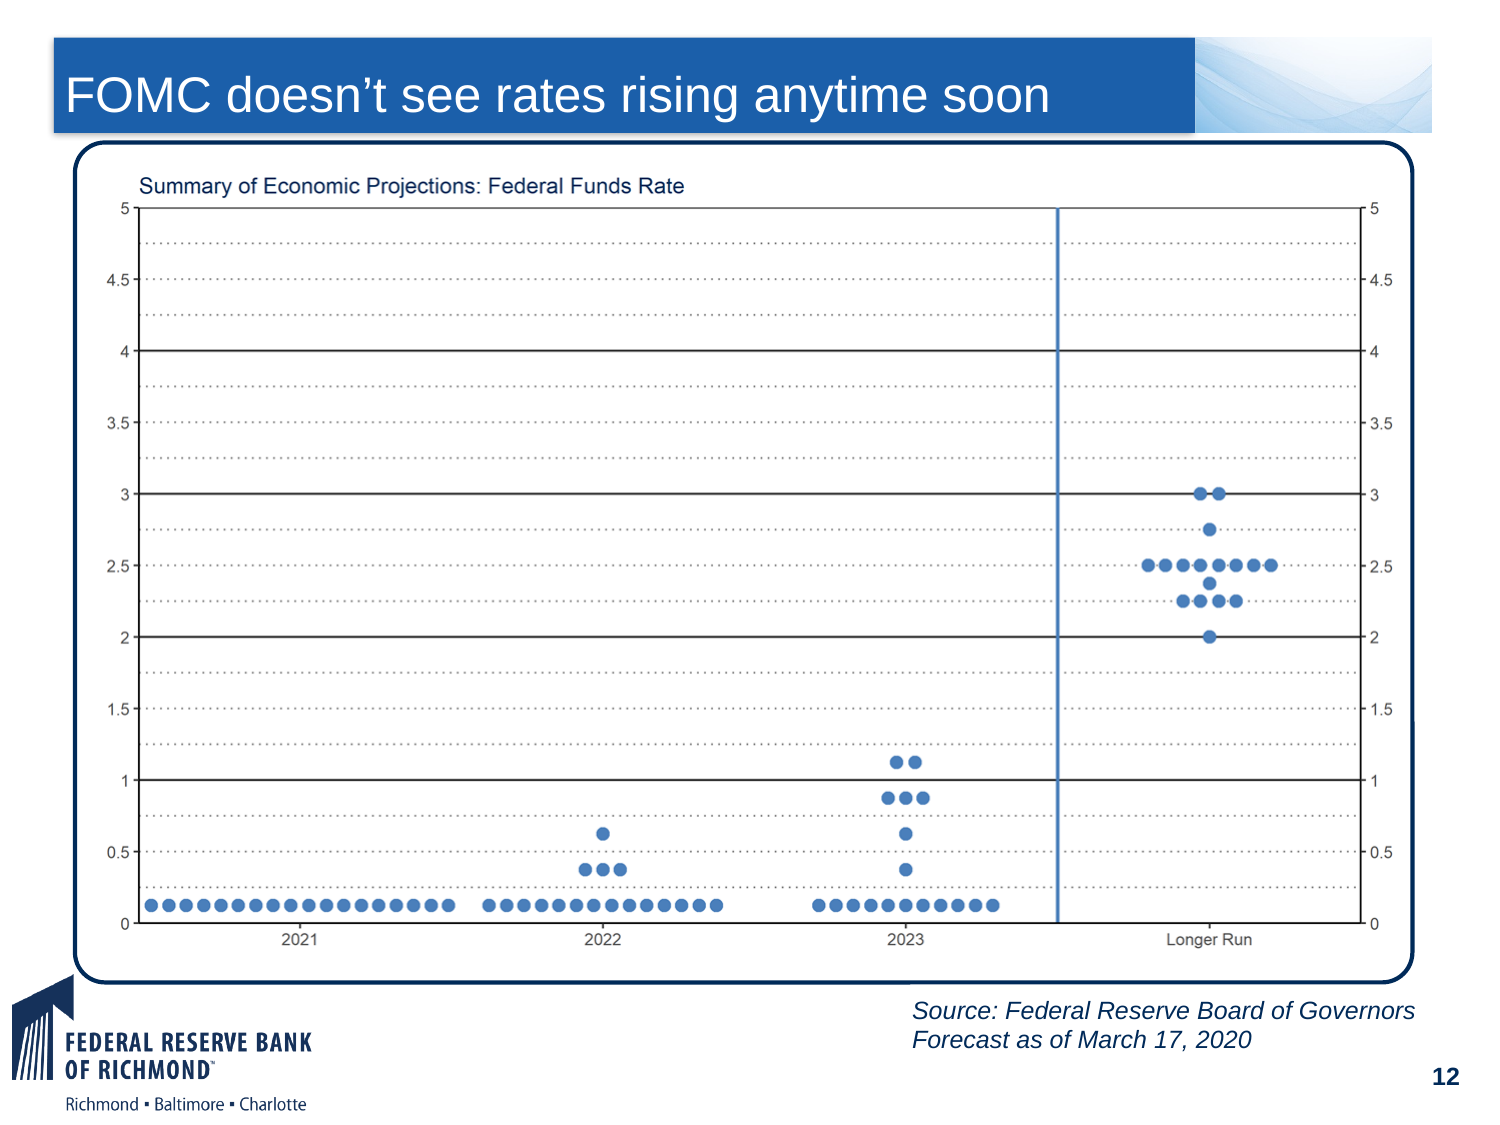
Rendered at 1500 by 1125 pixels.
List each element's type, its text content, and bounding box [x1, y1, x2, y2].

slide_number 12 [1400, 1061, 1475, 1100]
title FOMC doesn’t see rates rising anytime soon [50, 37, 1200, 149]
picture [1200, 37, 1432, 133]
picture [97, 167, 1403, 958]
text_box Source: Federal Reserve Board of Governors Forecast as of March 17, 2020 [898, 987, 1500, 1061]
picture [12, 974, 313, 1115]
